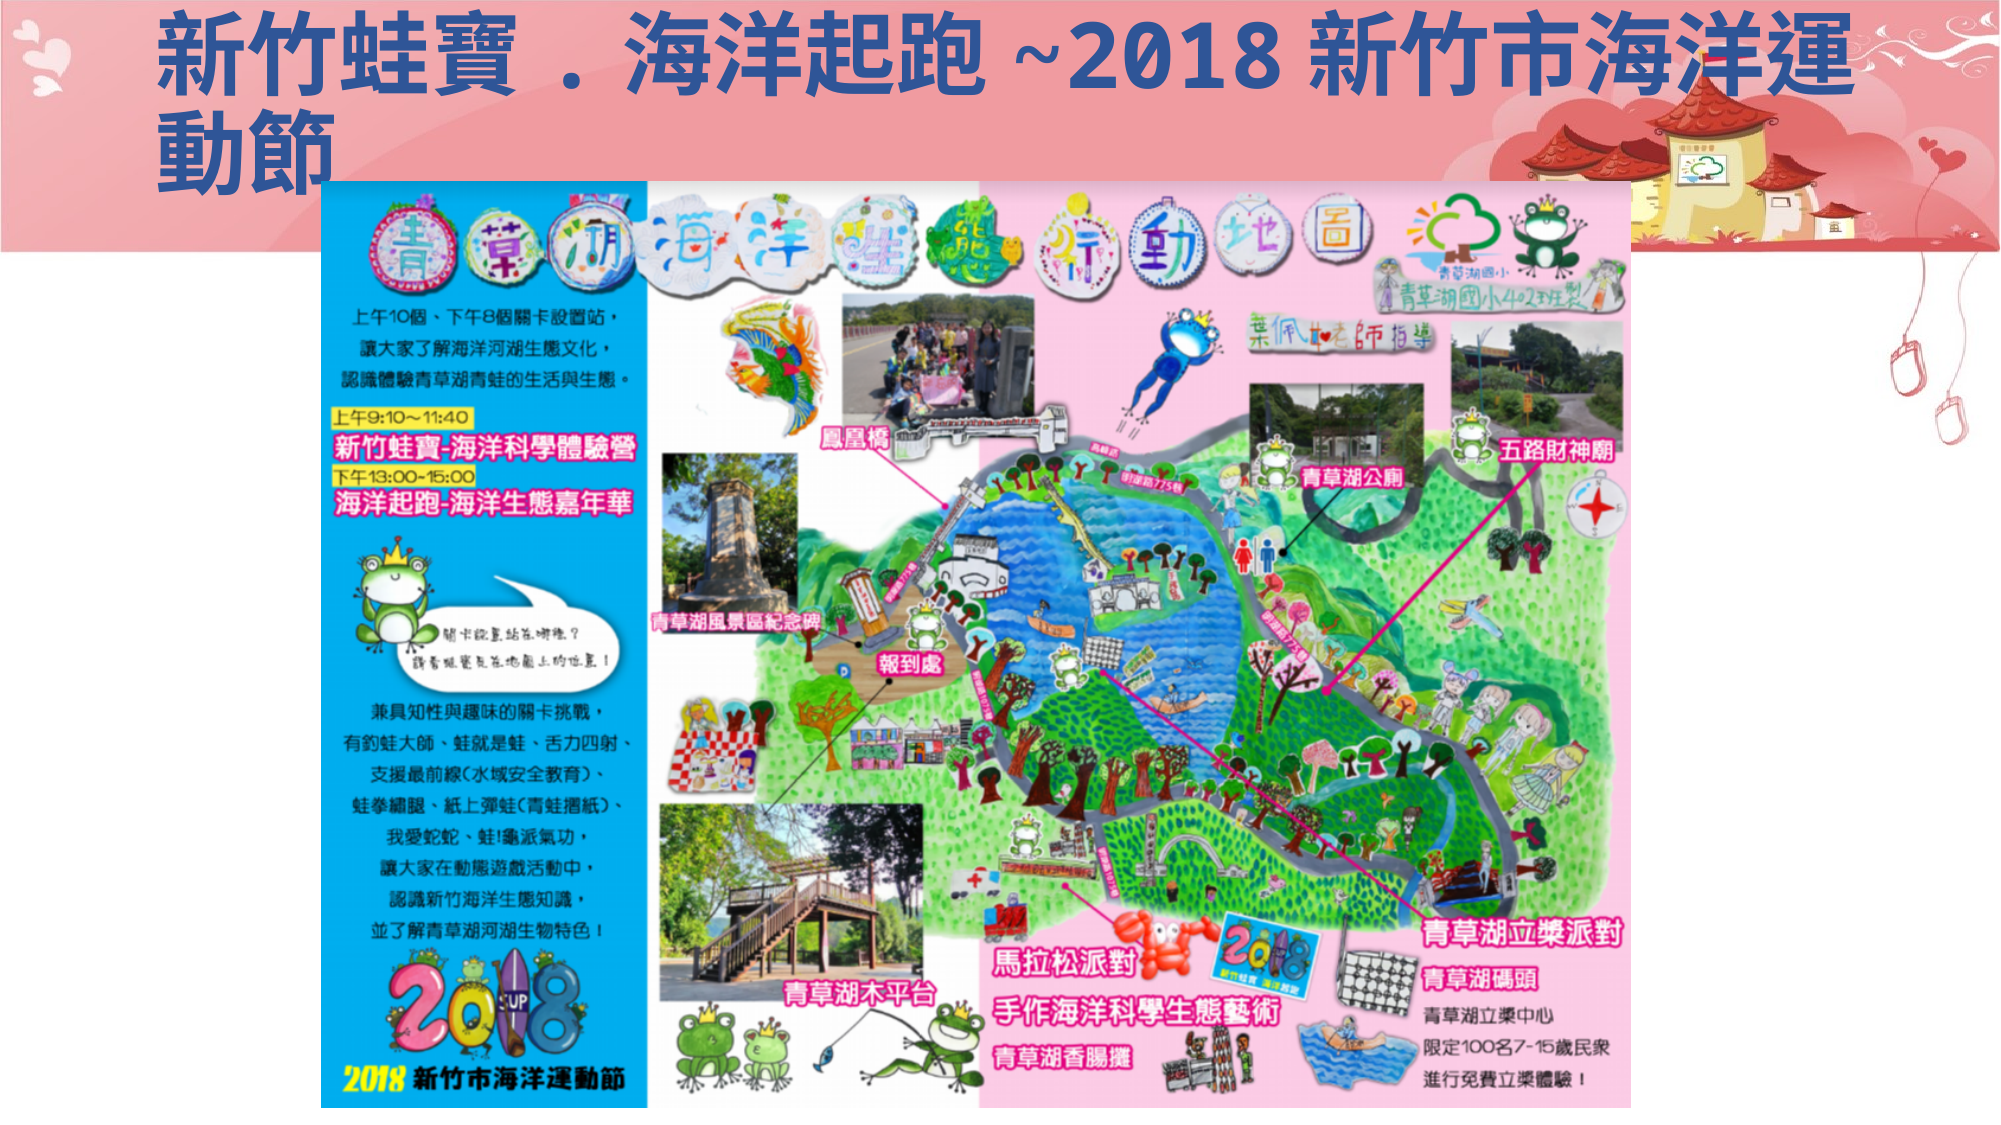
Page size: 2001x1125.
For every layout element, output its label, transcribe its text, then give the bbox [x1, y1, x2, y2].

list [321, 181, 1631, 1108]
title 新竹蛙寶.海洋起跑~2018新竹市海洋運動節 [140, 0, 1927, 218]
picture [0, 0, 2001, 1125]
